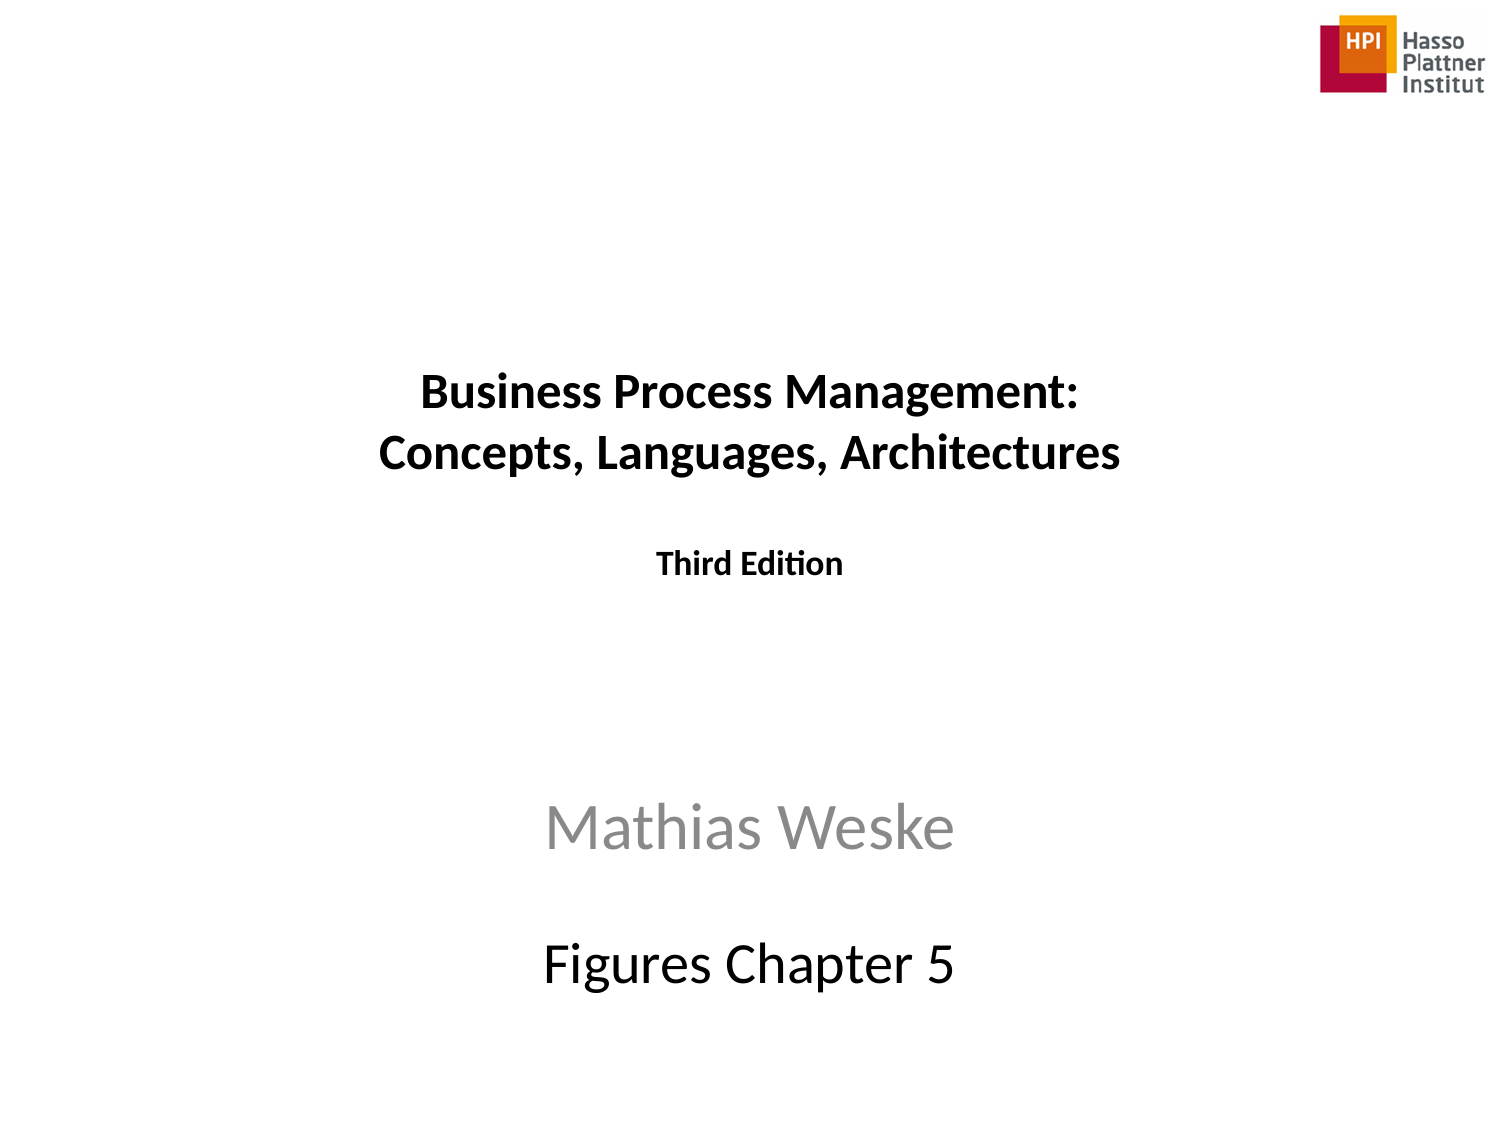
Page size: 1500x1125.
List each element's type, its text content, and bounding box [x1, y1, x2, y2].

text_box Figures Chapter 5 [528, 917, 972, 1003]
subtitle Mathias Weske [225, 774, 1275, 938]
title Business Process Management: Concepts, Languages, Architectures Third Edition [112, 349, 1388, 591]
picture [1318, 12, 1488, 95]
